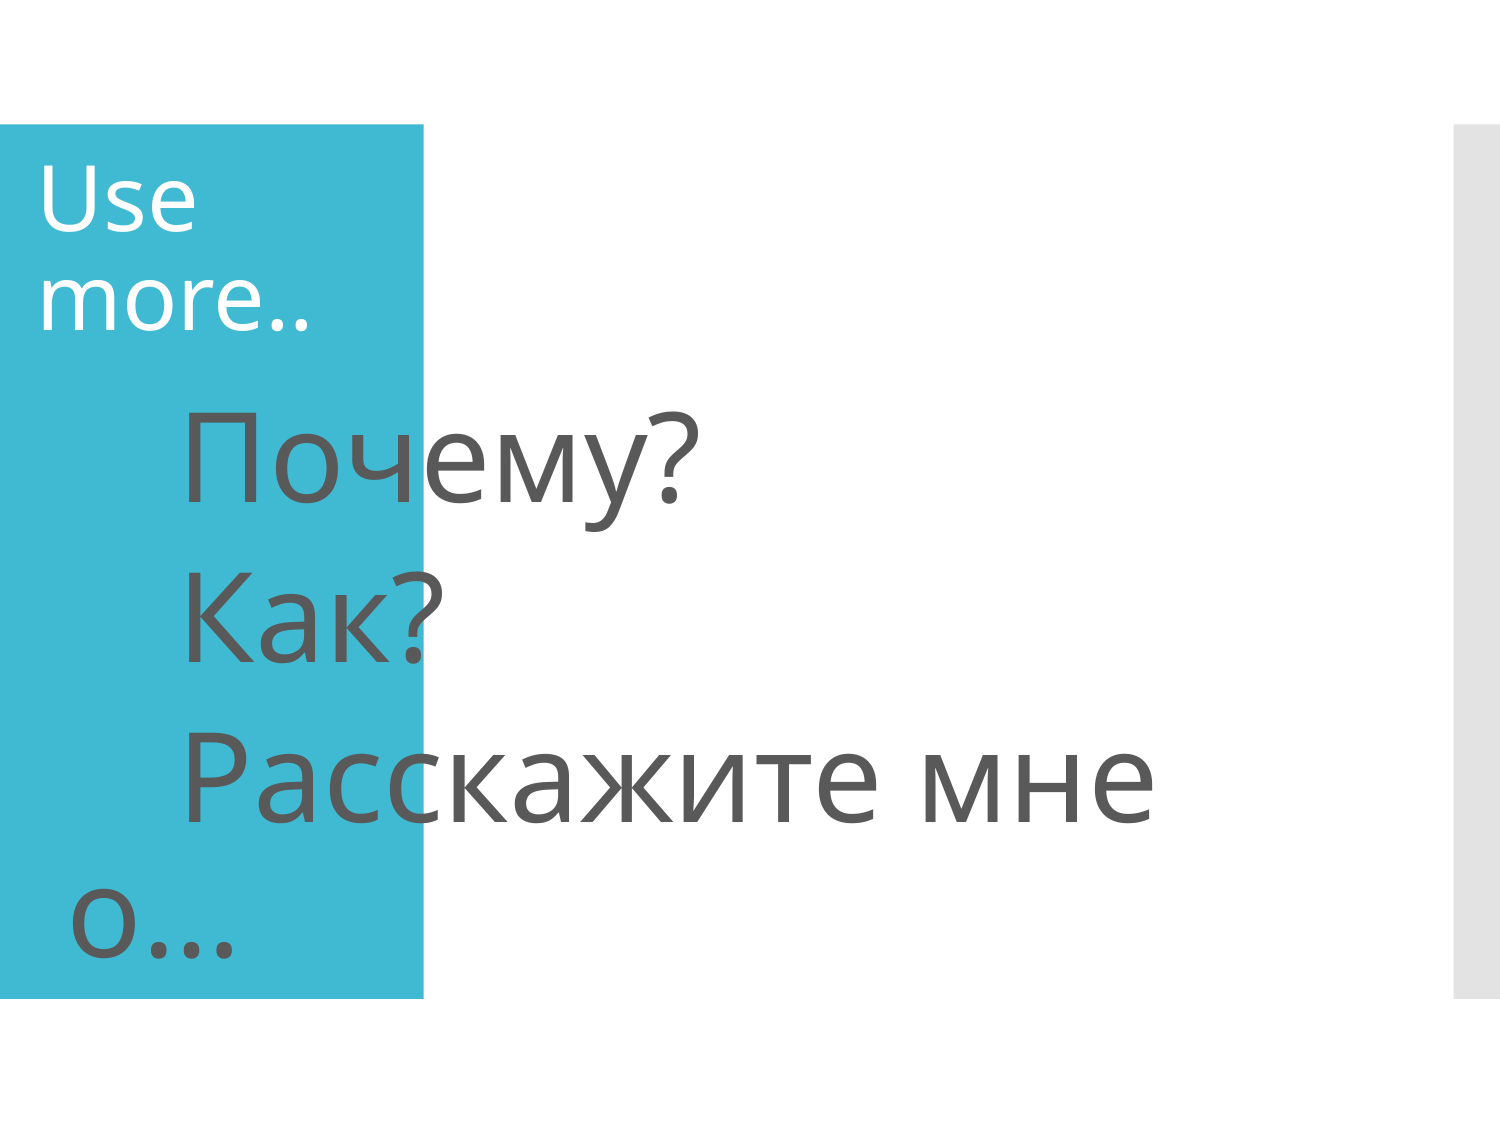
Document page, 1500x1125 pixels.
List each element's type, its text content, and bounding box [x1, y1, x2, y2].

list Почему? Как? Расскажите мне о… [21, 349, 1261, 1030]
title Use more.. [21, 95, 500, 349]
